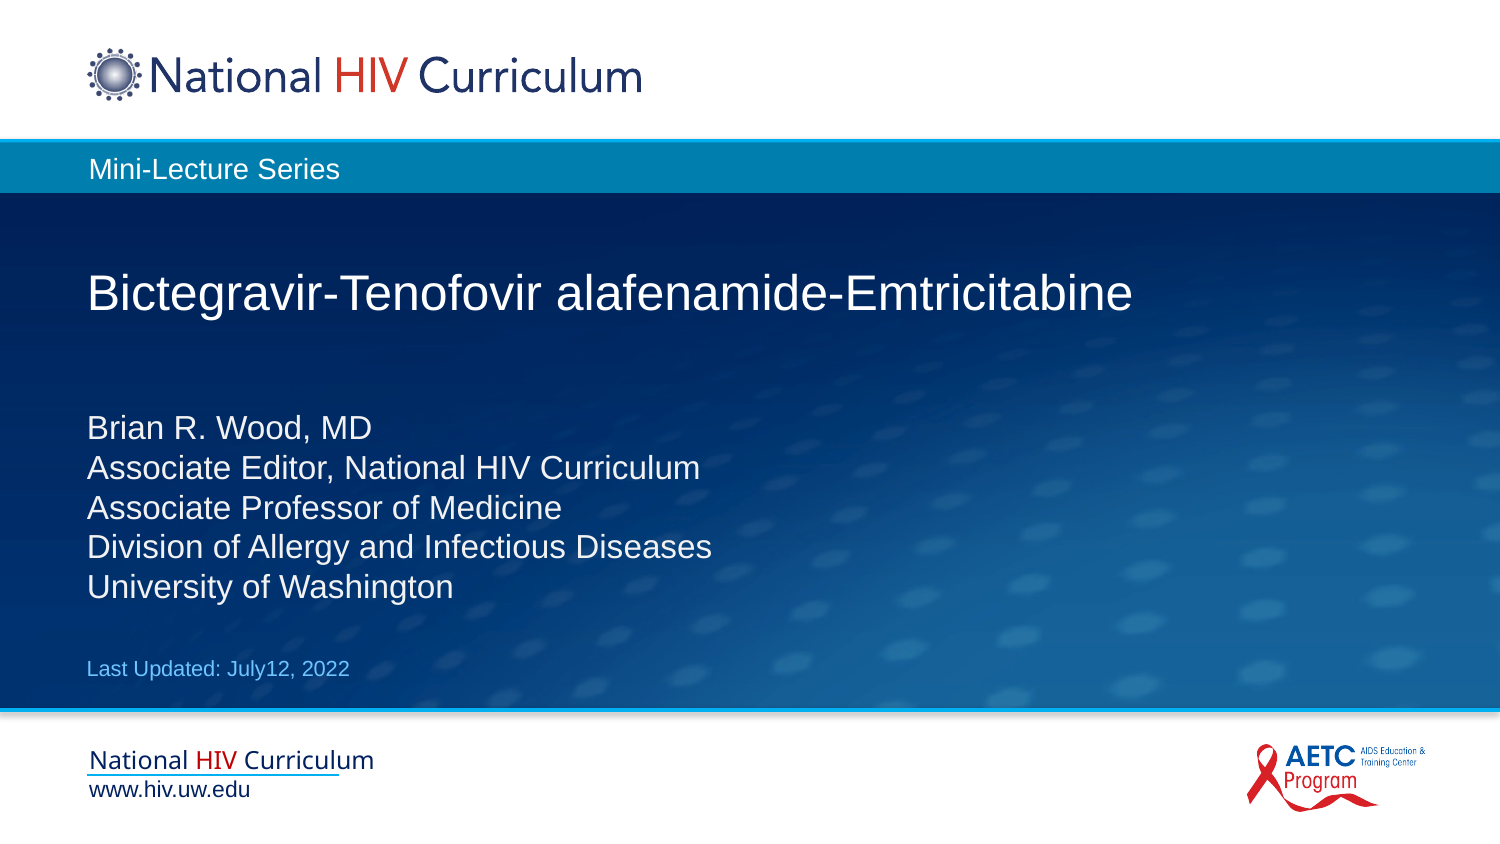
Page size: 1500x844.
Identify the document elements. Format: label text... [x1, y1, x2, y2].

picture [87, 48, 142, 101]
list Last Updated: July12, 2022 [71, 650, 1422, 687]
list Brian R. Wood, MD Associate Editor, National HIV Curriculum Associate Professor of Medicine Division of Allergy and Infectious Diseases University of Washington [71, 385, 1422, 626]
text_box Mini-Lecture Series [0, 140, 1500, 195]
title Bictegravir-Tenofovir alafenamide-Emtricitabine [71, 215, 1422, 363]
picture [1246, 743, 1426, 813]
picture [0, 195, 1500, 707]
